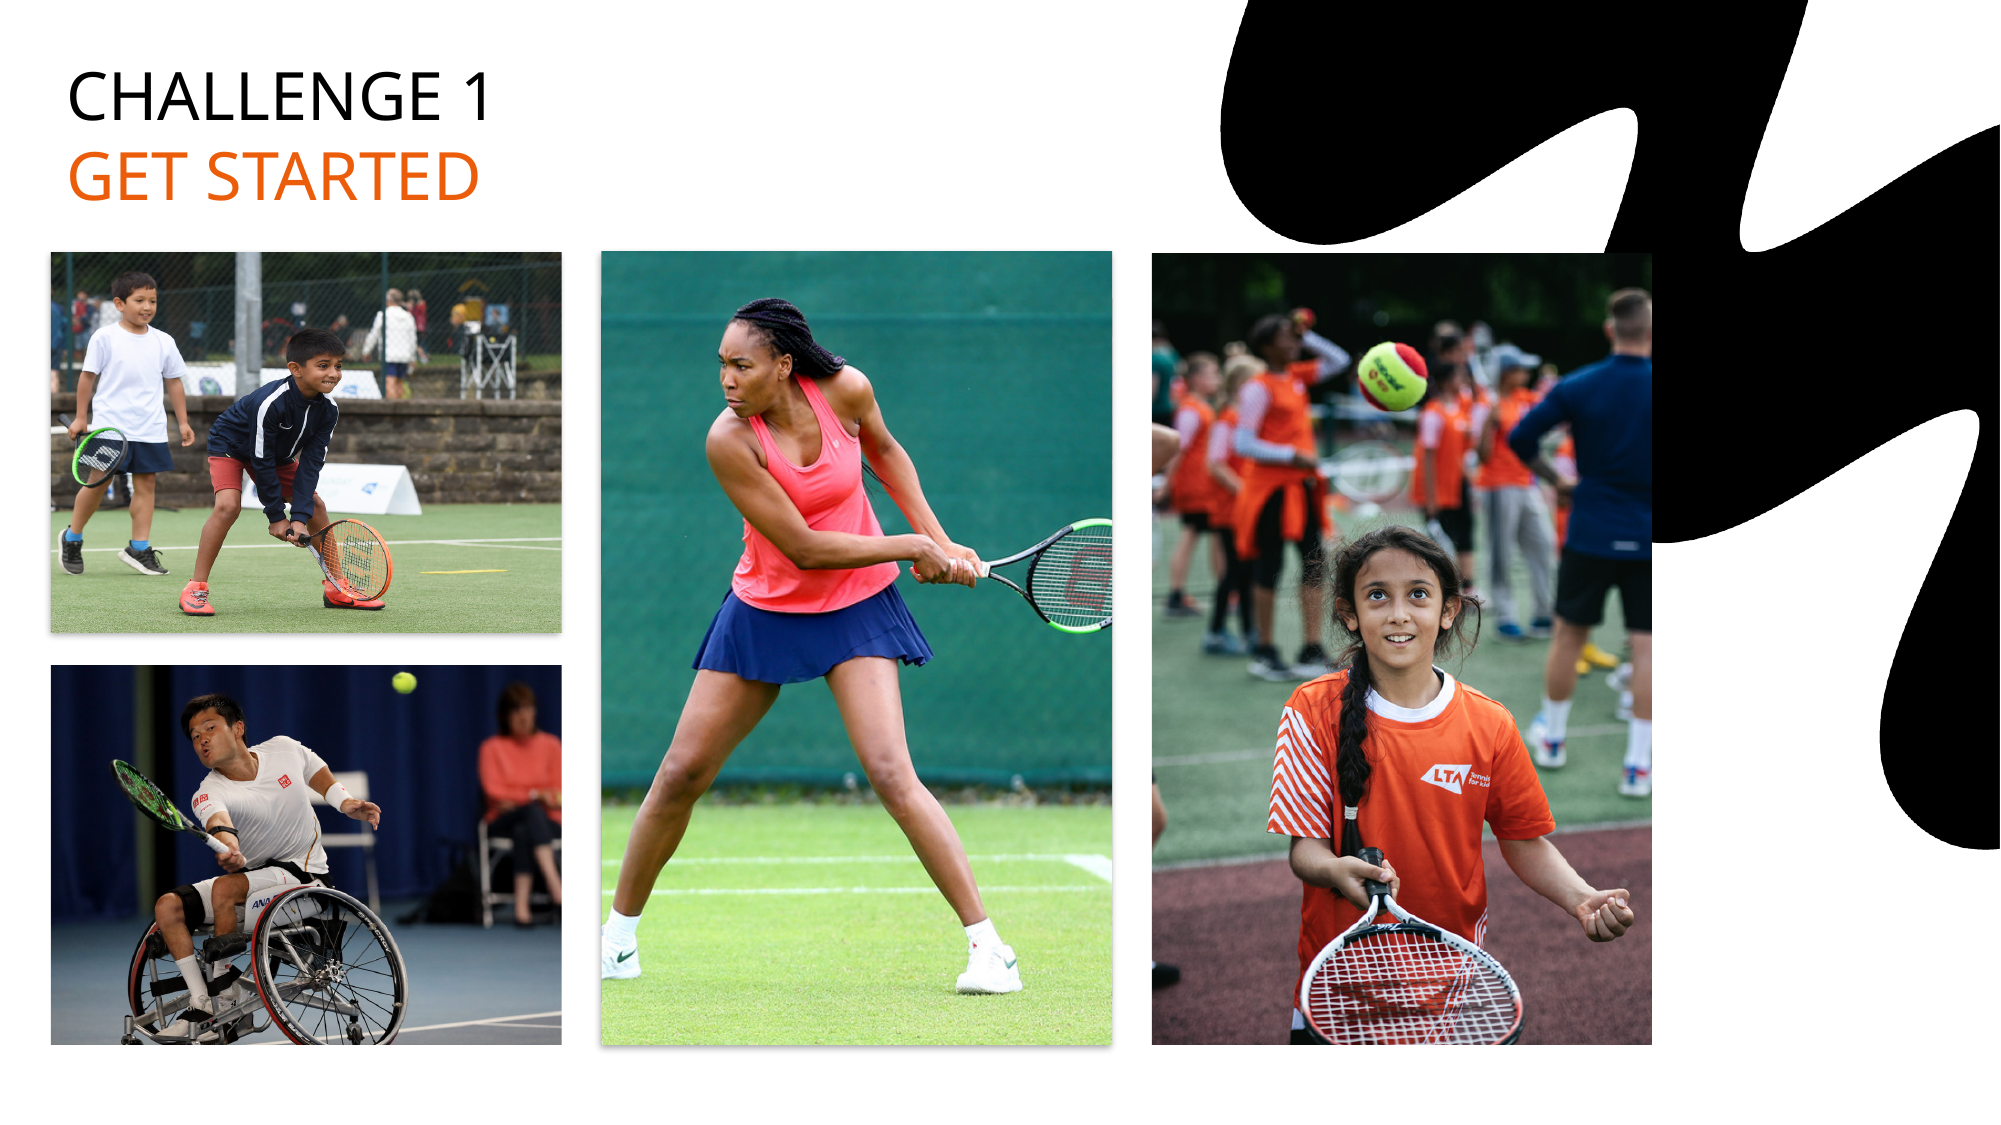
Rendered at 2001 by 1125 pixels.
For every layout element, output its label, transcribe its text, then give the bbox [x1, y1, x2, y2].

picture [1151, 0, 2000, 1046]
text_box CHALLENGE 1 GET STARTED [50, 79, 888, 188]
picture [601, 251, 1113, 1046]
picture [50, 665, 562, 1046]
text_box [50, 252, 562, 633]
